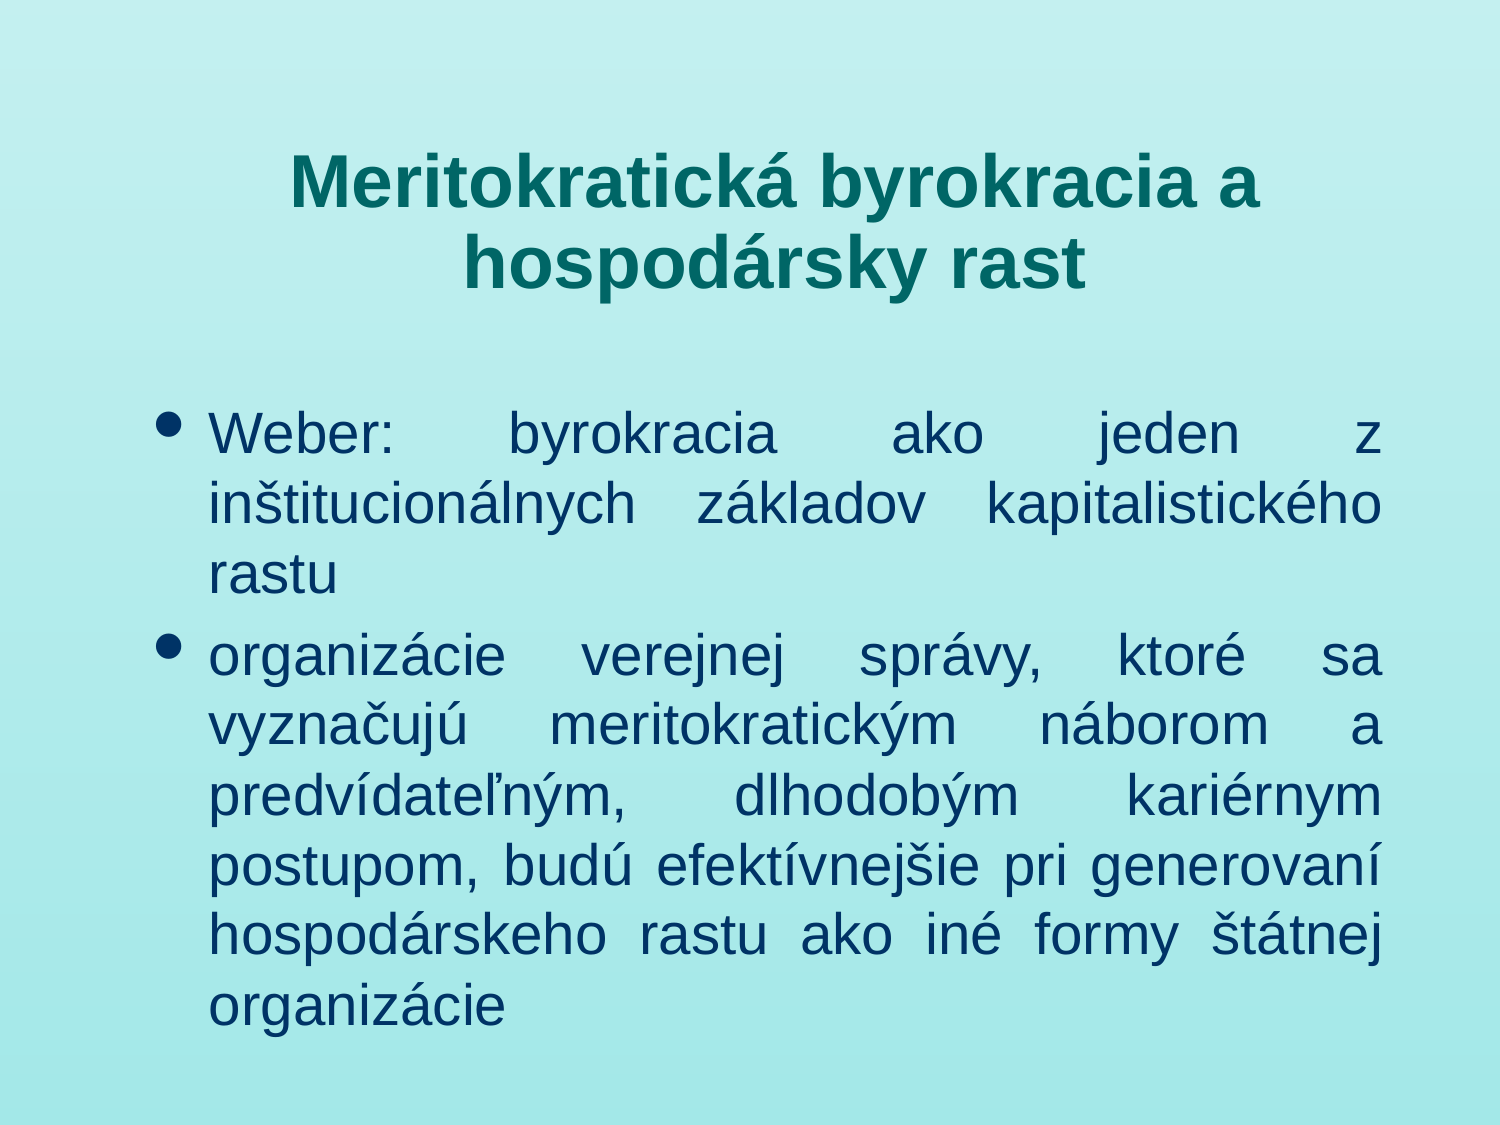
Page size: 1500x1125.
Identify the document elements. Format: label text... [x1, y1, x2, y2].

title Meritokratická byrokracia a hospodársky rast [125, 125, 1425, 313]
list Weber: byrokracia ako jeden z inštitucionálnych základov kapitalistického rastu organizácie verejnej správy, ktoré sa vyznačujú meritokratickým náborom a predvídateľným, dlhodobým kariérnym postupom, budú efektívnejšie pri generovaní hospodárskeho rastu ako iné formy štátnej organizácie [137, 387, 1400, 1047]
